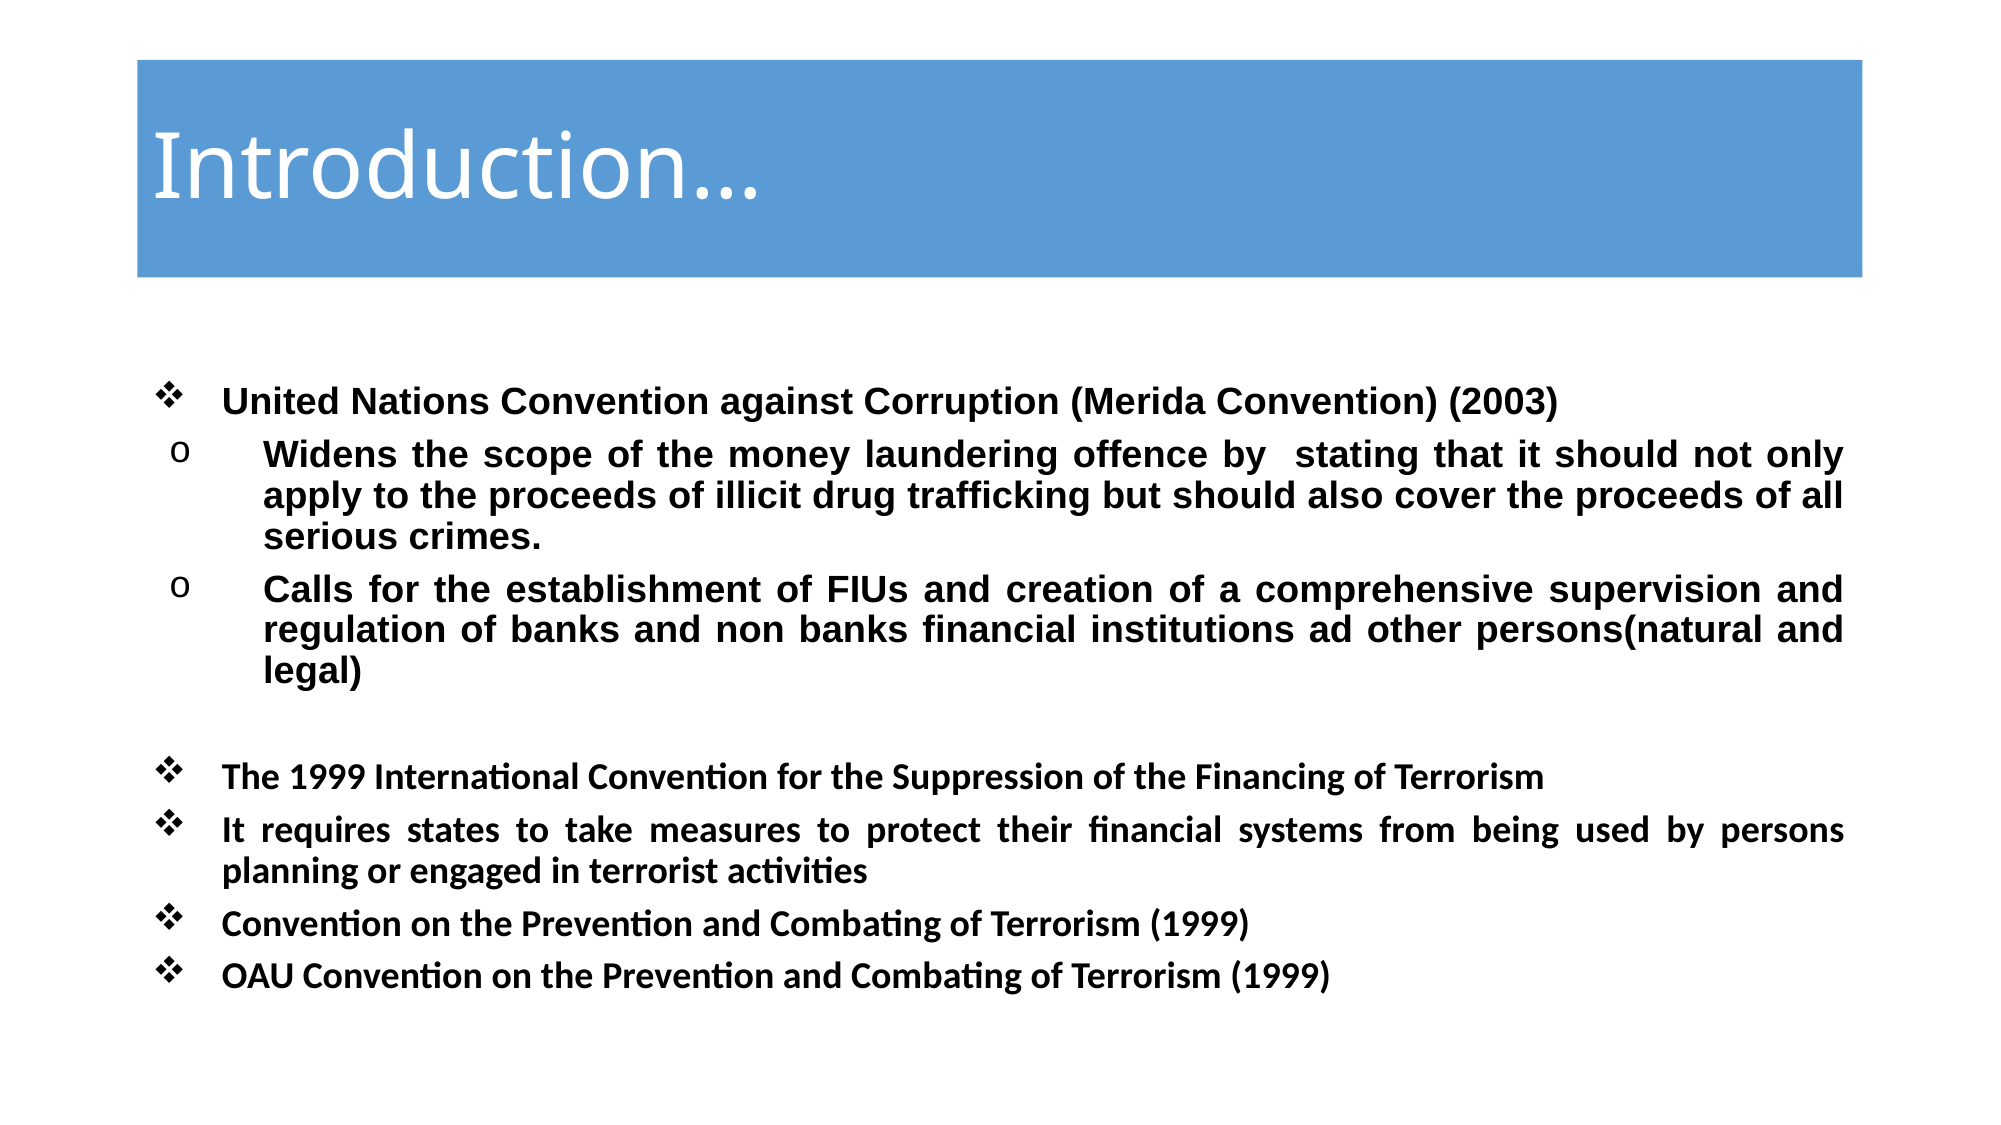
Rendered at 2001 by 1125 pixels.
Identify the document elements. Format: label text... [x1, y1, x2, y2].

title Introduction… [137, 59, 1863, 278]
list United Nations Convention against Corruption (Merida Convention) (2003) Widens the scope of the money laundering offence by stating that it should not only apply to the proceeds of illicit drug trafficking but should also cover the proceeds of all serious crimes. Calls for the establishment of FIUs and creation of a comprehensive supervision and regulation of banks and non banks financial institutions ad other persons(natural and legal) The 1999 International Convention for the Suppression of the Financing of Terrorism It requires states to take measures to protect their financial systems from being used by persons planning or engaged in terrorist activities Convention on the Prevention and Combating of Terrorism (1999) OAU Convention on the Prevention and Combating of Terrorism (1999) [137, 299, 1863, 1014]
